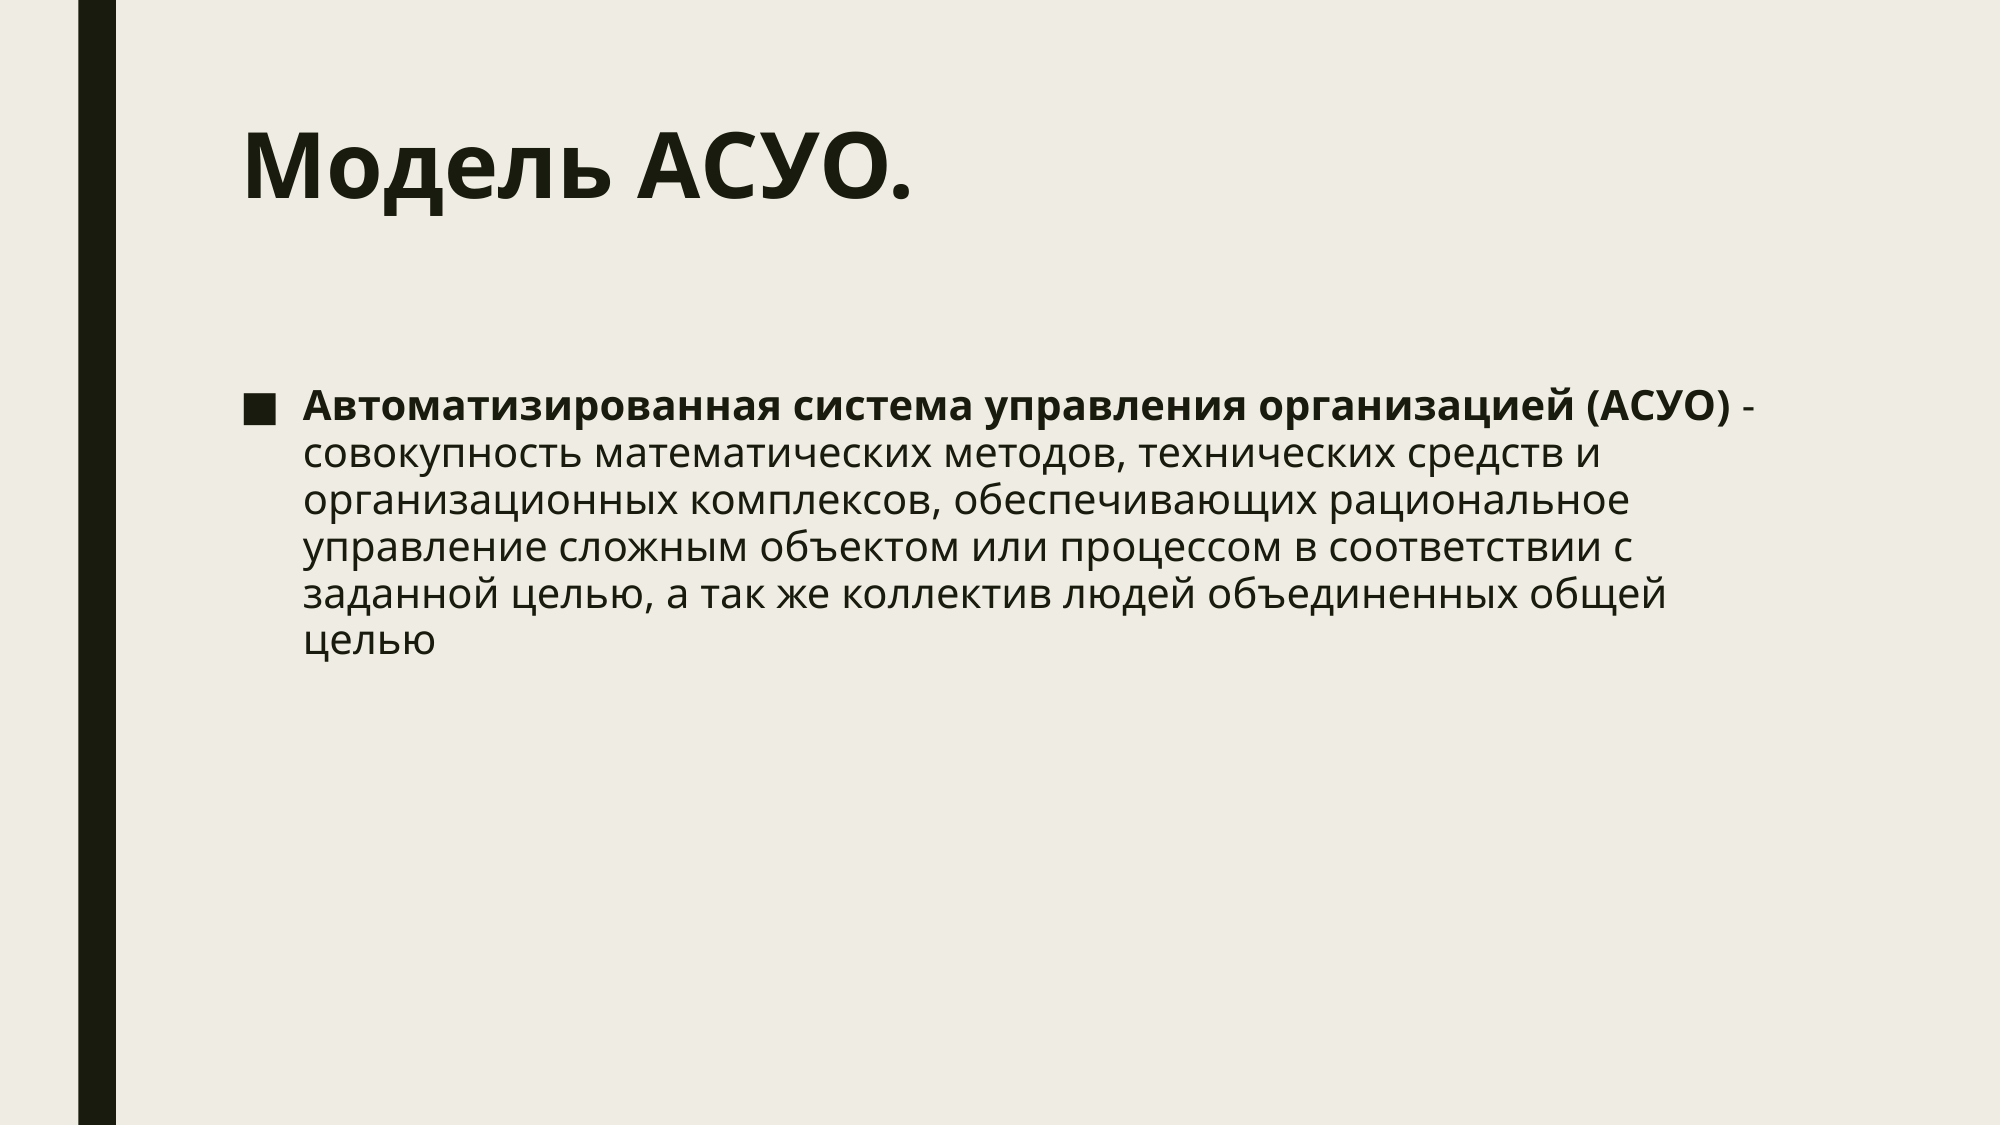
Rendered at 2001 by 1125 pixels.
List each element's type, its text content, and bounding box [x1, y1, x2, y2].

list Автоматизированная система управления организацией (АСУО) - совокупность математических методов, технических средств и организационных комплексов, обеспечивающих рациональное управление сложным объектом или процессом в соответствии с заданной целью, а так же коллектив людей объединенных общей целью [225, 375, 1800, 963]
title Модель АСУО. [225, 112, 1800, 357]
